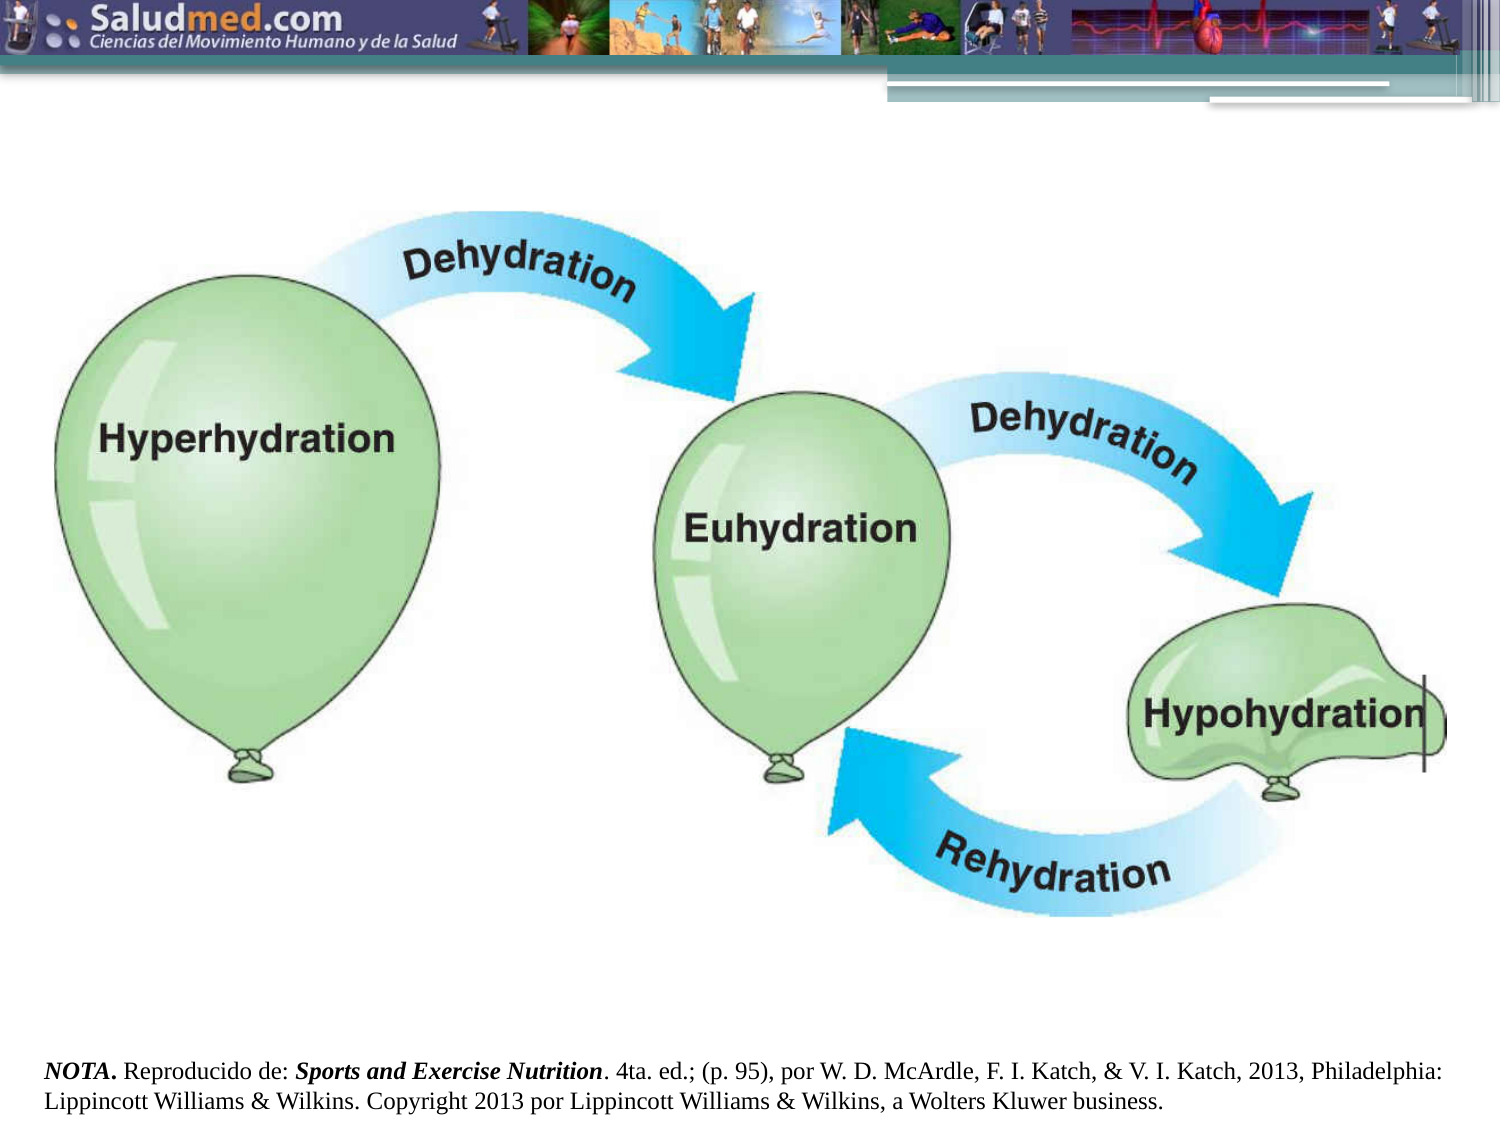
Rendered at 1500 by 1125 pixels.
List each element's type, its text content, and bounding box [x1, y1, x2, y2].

text_box [0, 1058, 1500, 1125]
picture [0, 0, 1460, 55]
text_box NOTA. Reproducido de: Sports and Exercise Nutrition. 4ta. ed.; (p. 95), por W. D. McArdle, F. I. Katch, & V. I. Katch, 2013, Philadelphia: Lippincott Williams & Wilkins. Copyright 2013 por Lippincott Williams & Wilkins, a Wolters Kluwer business. [29, 1046, 1500, 1106]
picture [52, 210, 1448, 918]
